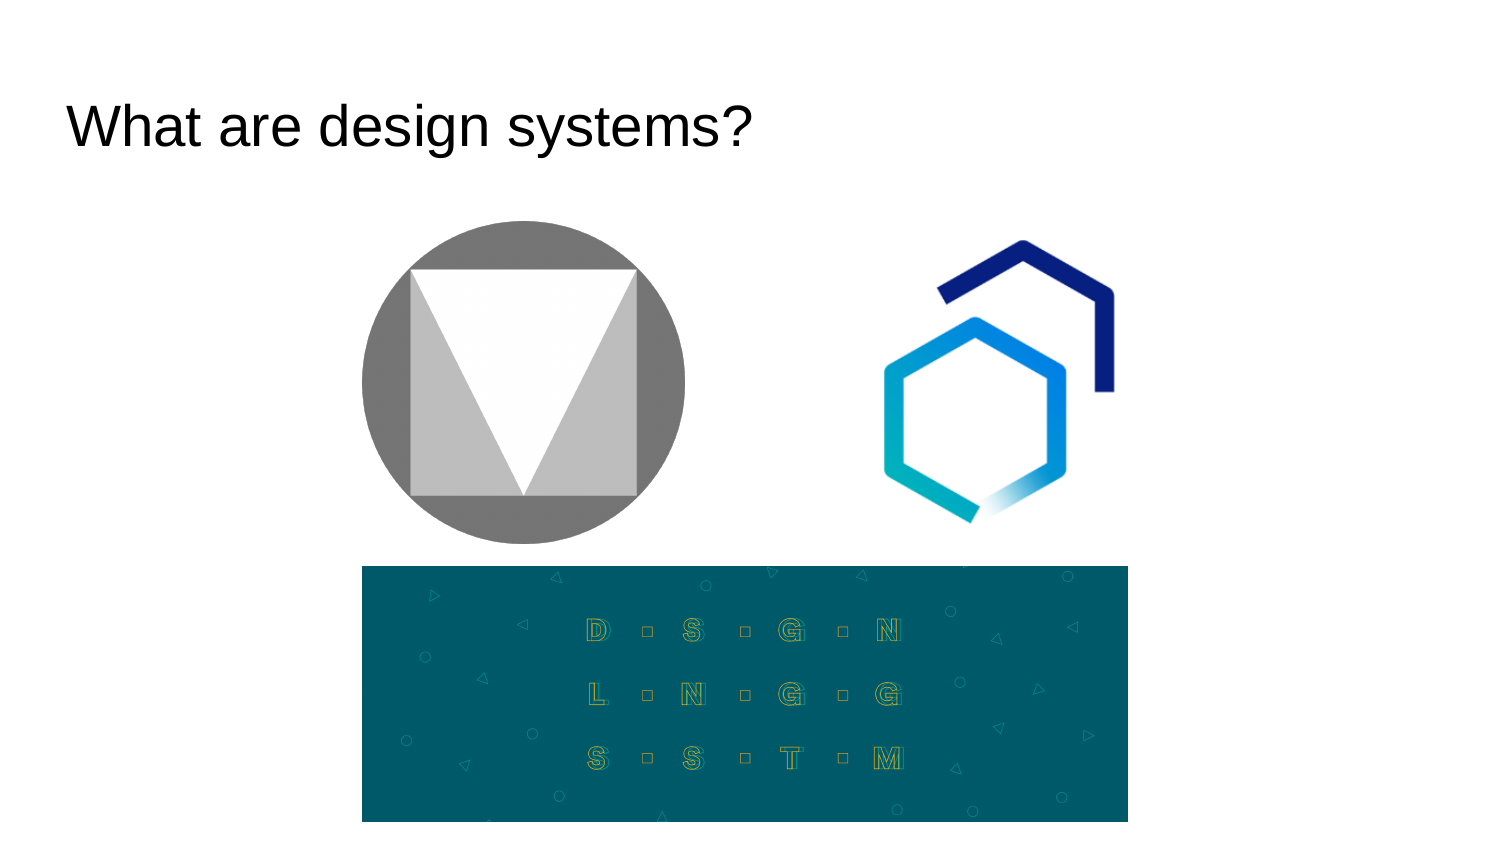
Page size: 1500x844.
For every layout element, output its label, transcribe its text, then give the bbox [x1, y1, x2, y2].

picture [362, 221, 685, 545]
picture [362, 104, 1278, 822]
title What are design systems? [51, 72, 1449, 167]
